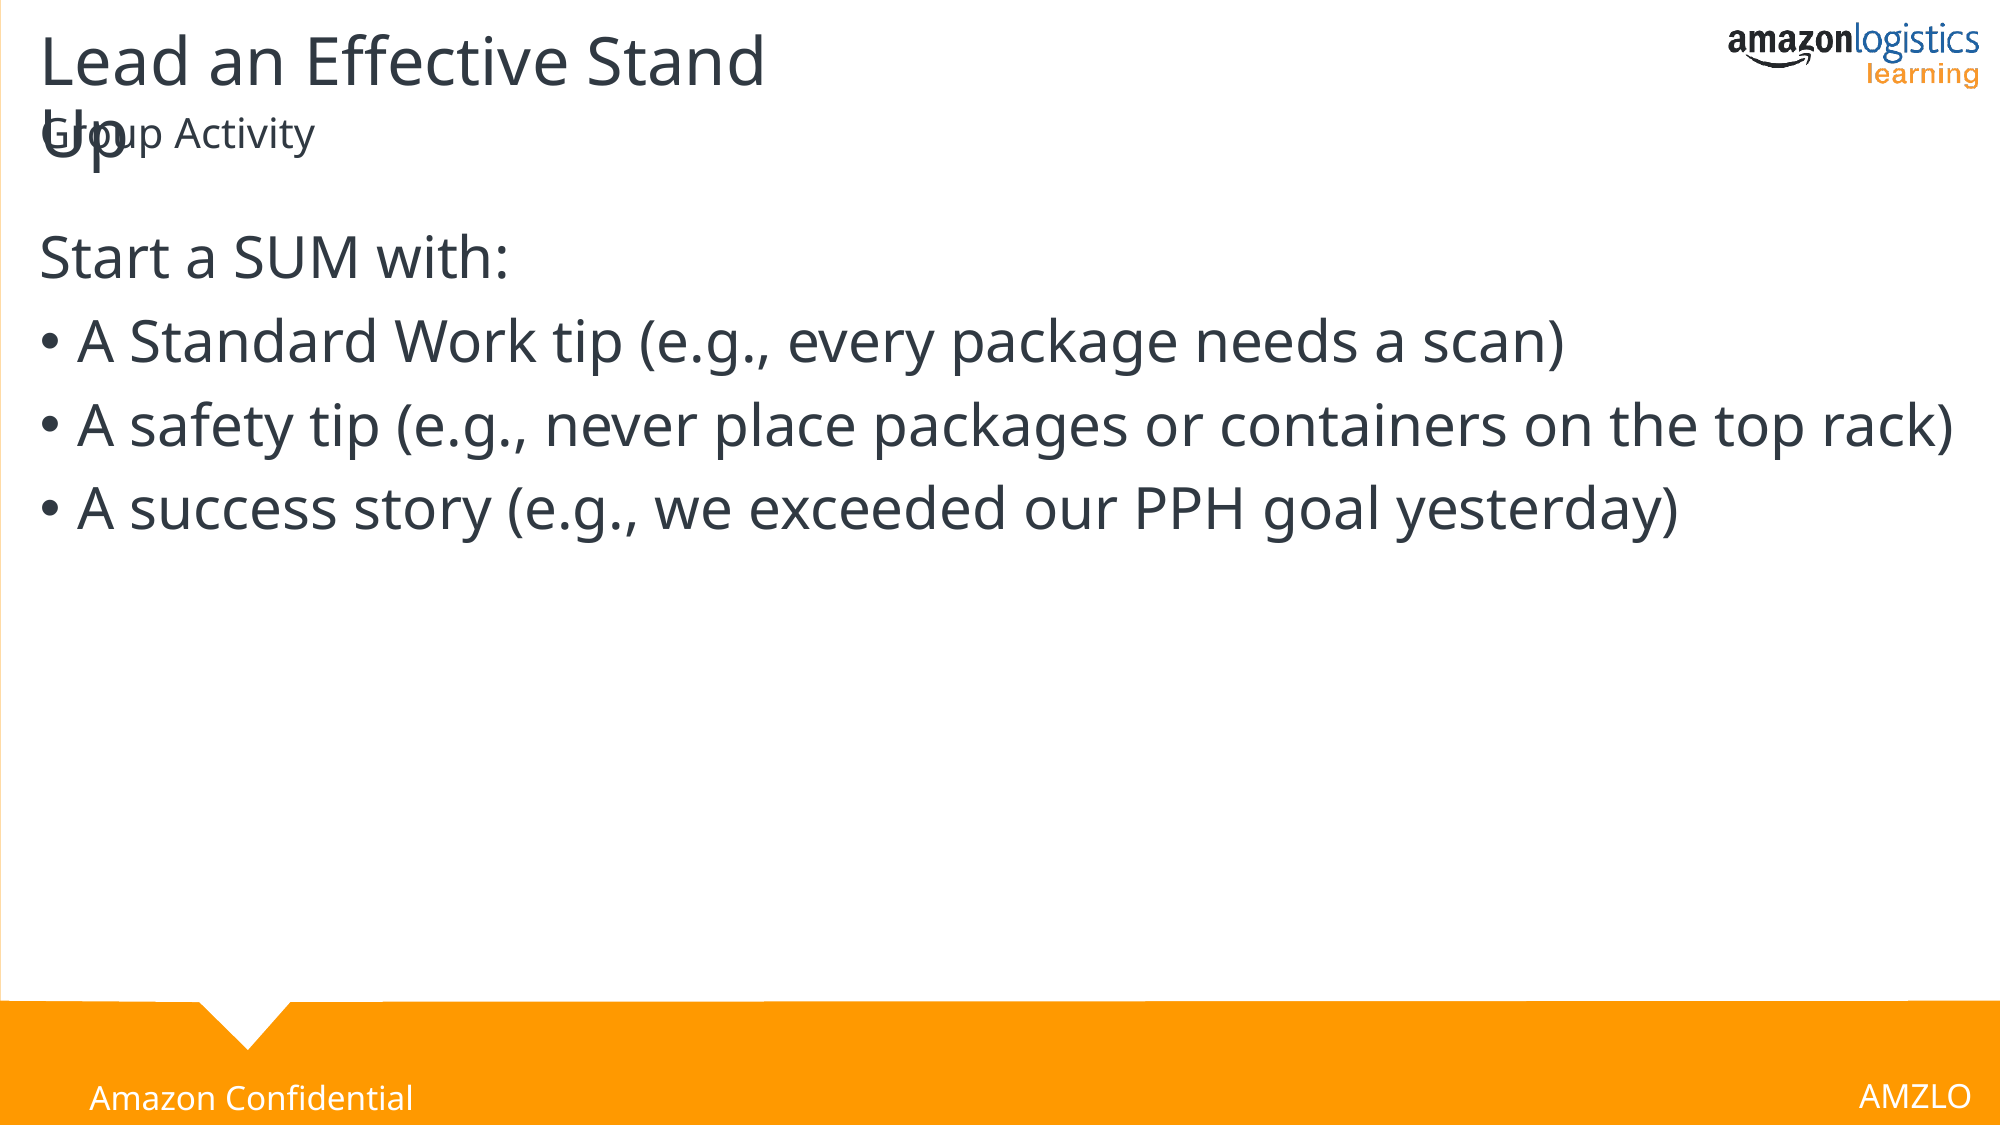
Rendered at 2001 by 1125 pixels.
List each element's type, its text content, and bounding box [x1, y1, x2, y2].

list Group Activity [24, 105, 885, 169]
list Start a SUM with: A Standard Work tip (e.g., every package needs a scan) A safety tip (e.g., never place packages or containers on the top rack) A success story (e.g., we exceeded our PPH goal yesterday) [24, 220, 1980, 811]
picture [1726, 20, 1980, 91]
list Lead an Effective Stand Up [24, 20, 885, 105]
